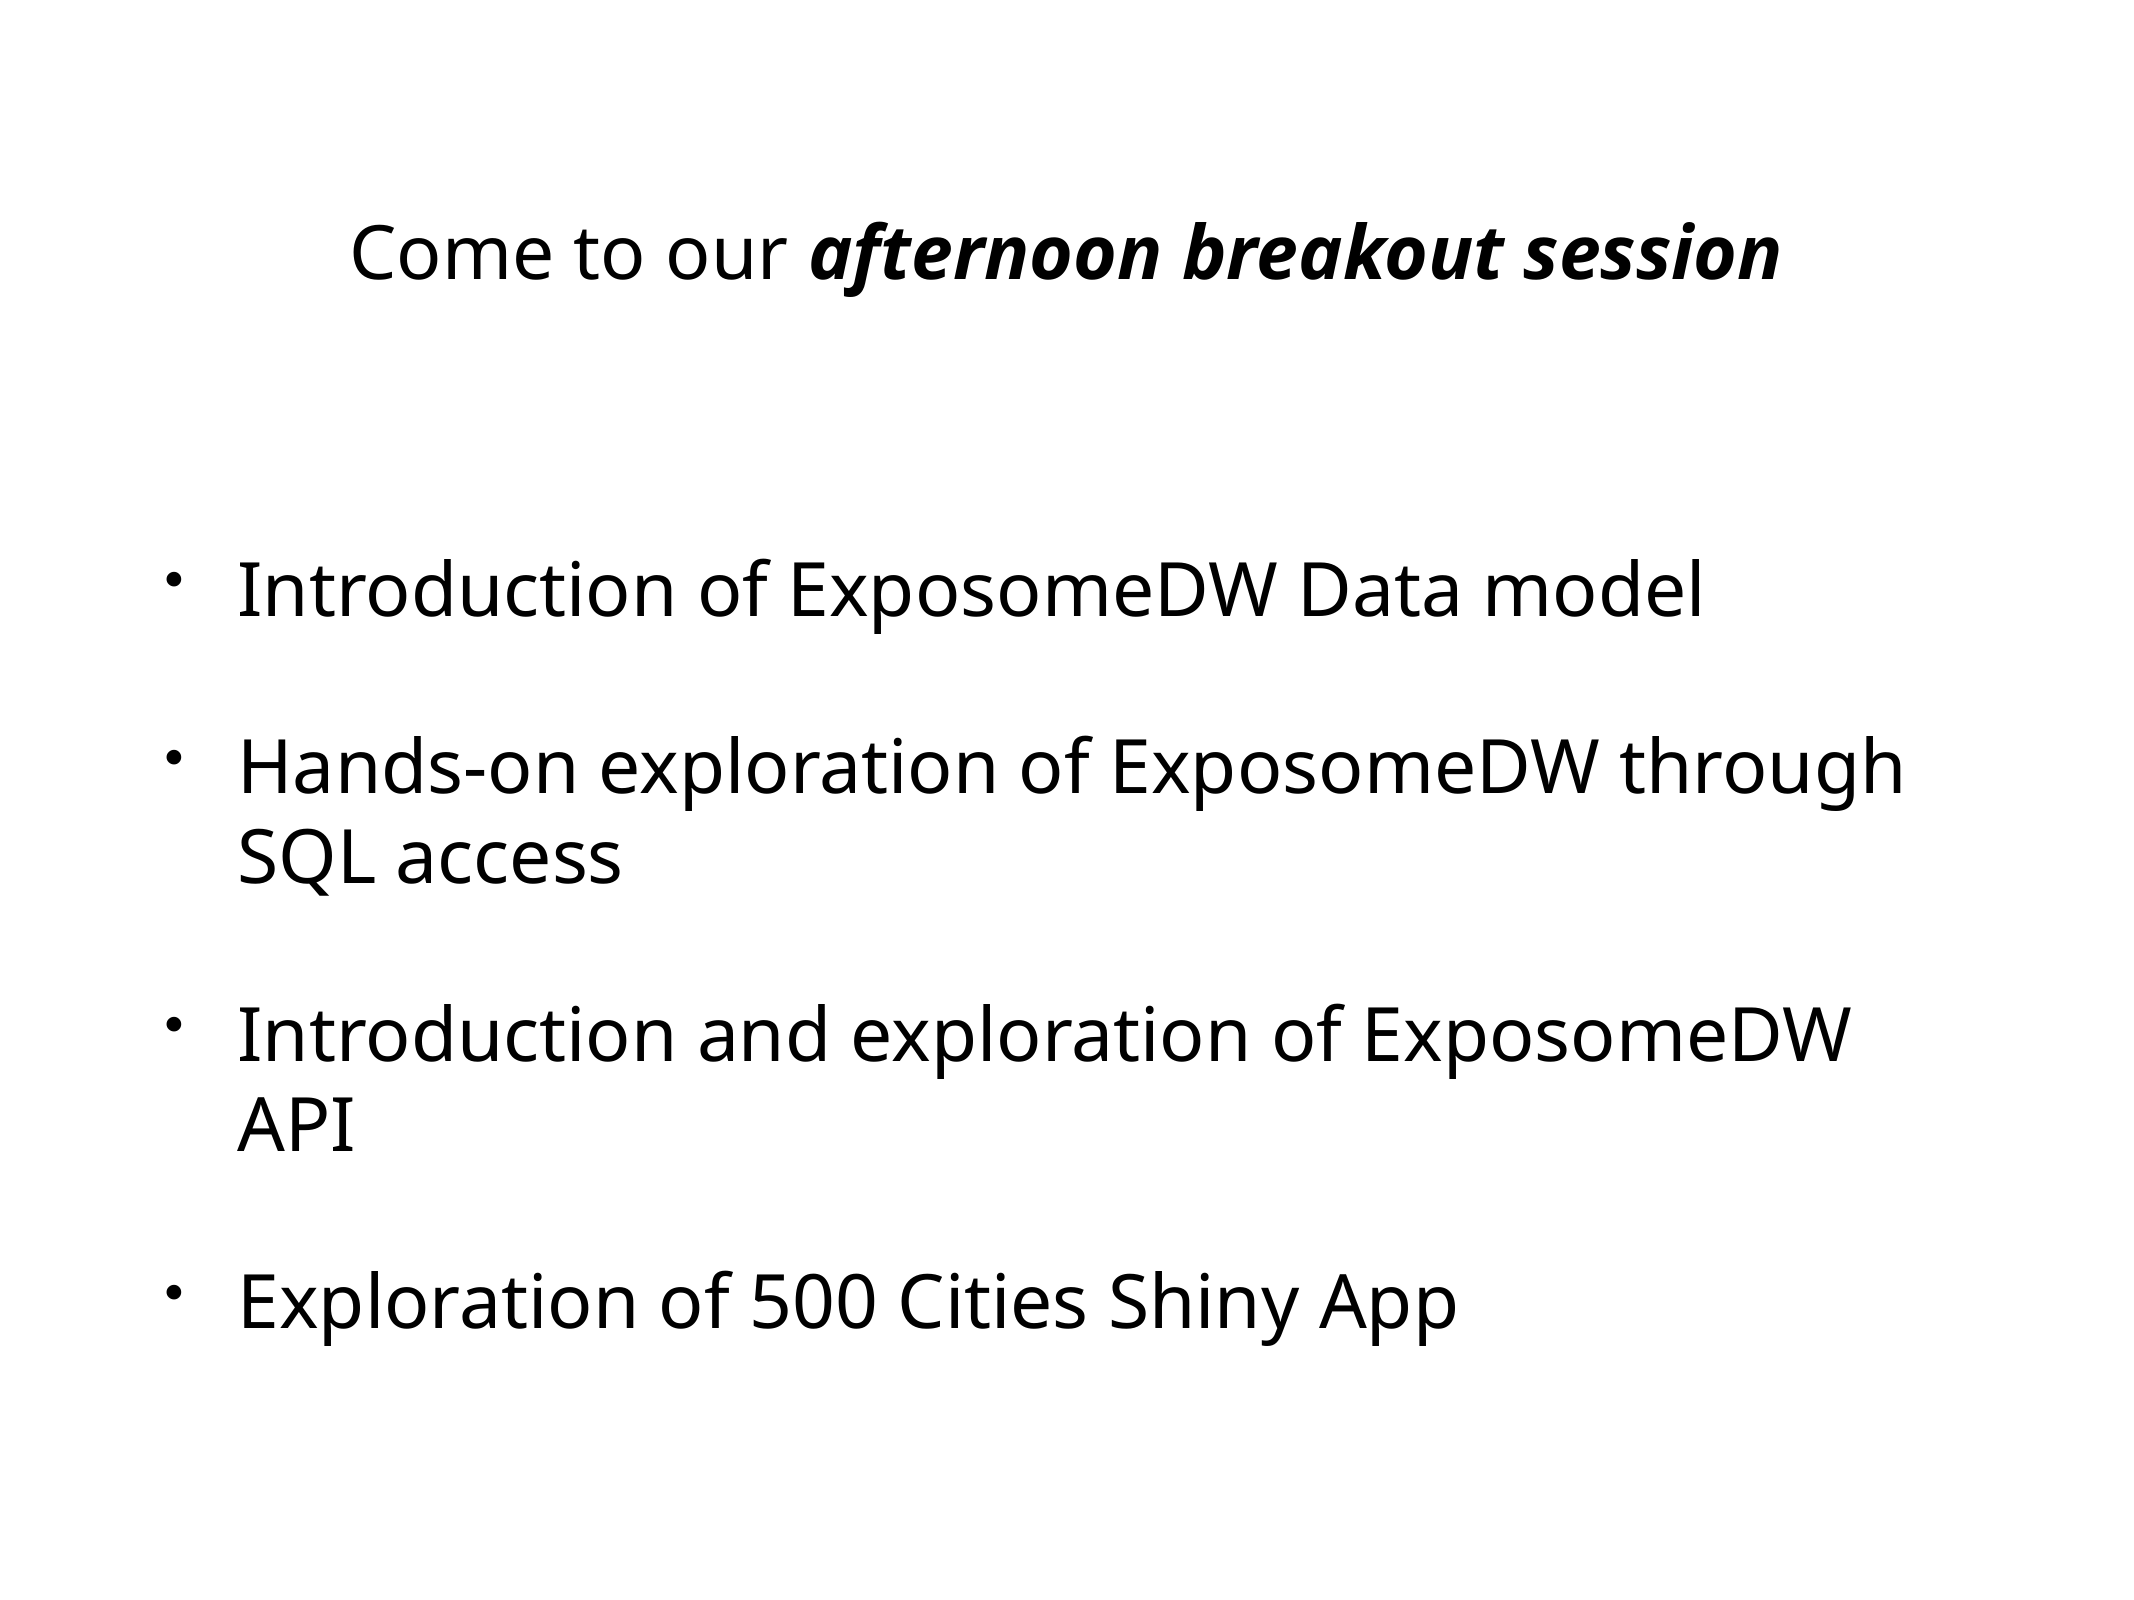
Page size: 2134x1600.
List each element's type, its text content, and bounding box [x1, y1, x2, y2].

list Introduction of ExposomeDW Data model Hands-on exploration of ExposomeDW through SQL access Introduction and exploration of ExposomeDW API Exploration of 500 Cities Shiny App [155, 426, 1978, 1459]
title Come to our afternoon breakout session [155, 72, 1978, 426]
